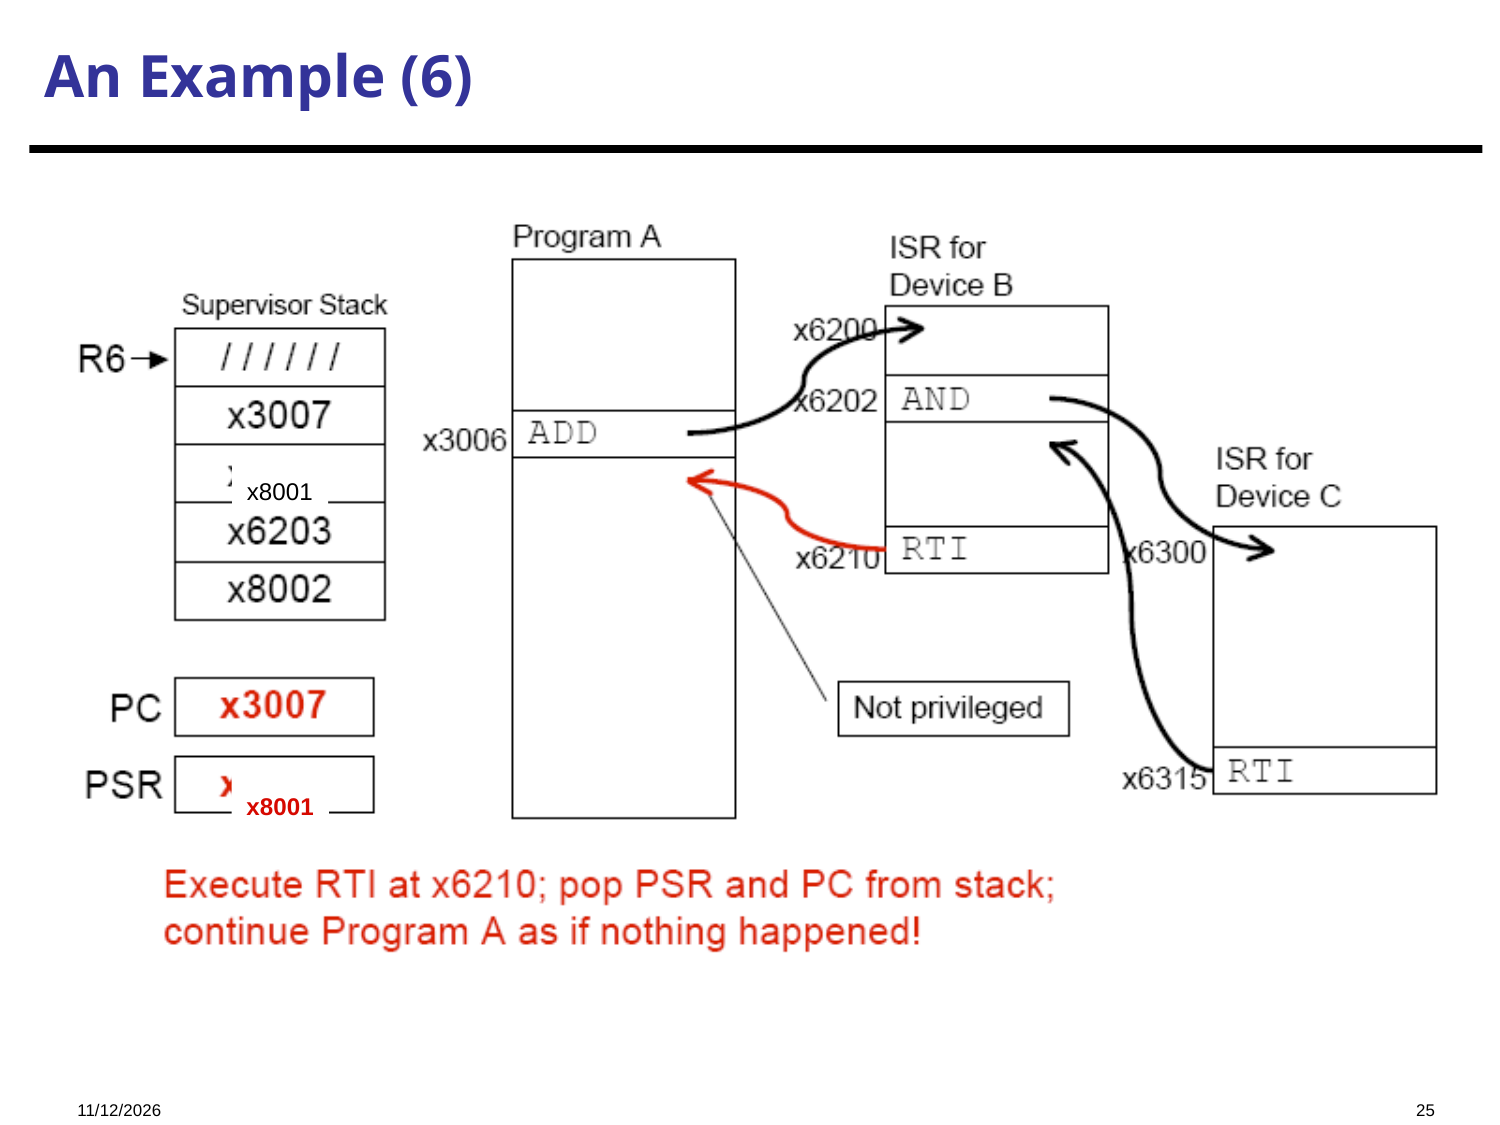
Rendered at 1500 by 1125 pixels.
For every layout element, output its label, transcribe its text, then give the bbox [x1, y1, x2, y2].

picture [64, 184, 1447, 955]
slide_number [62, 1072, 438, 1113]
title An Example (6) [29, 11, 1480, 138]
slide_number 25 [999, 1072, 1451, 1113]
